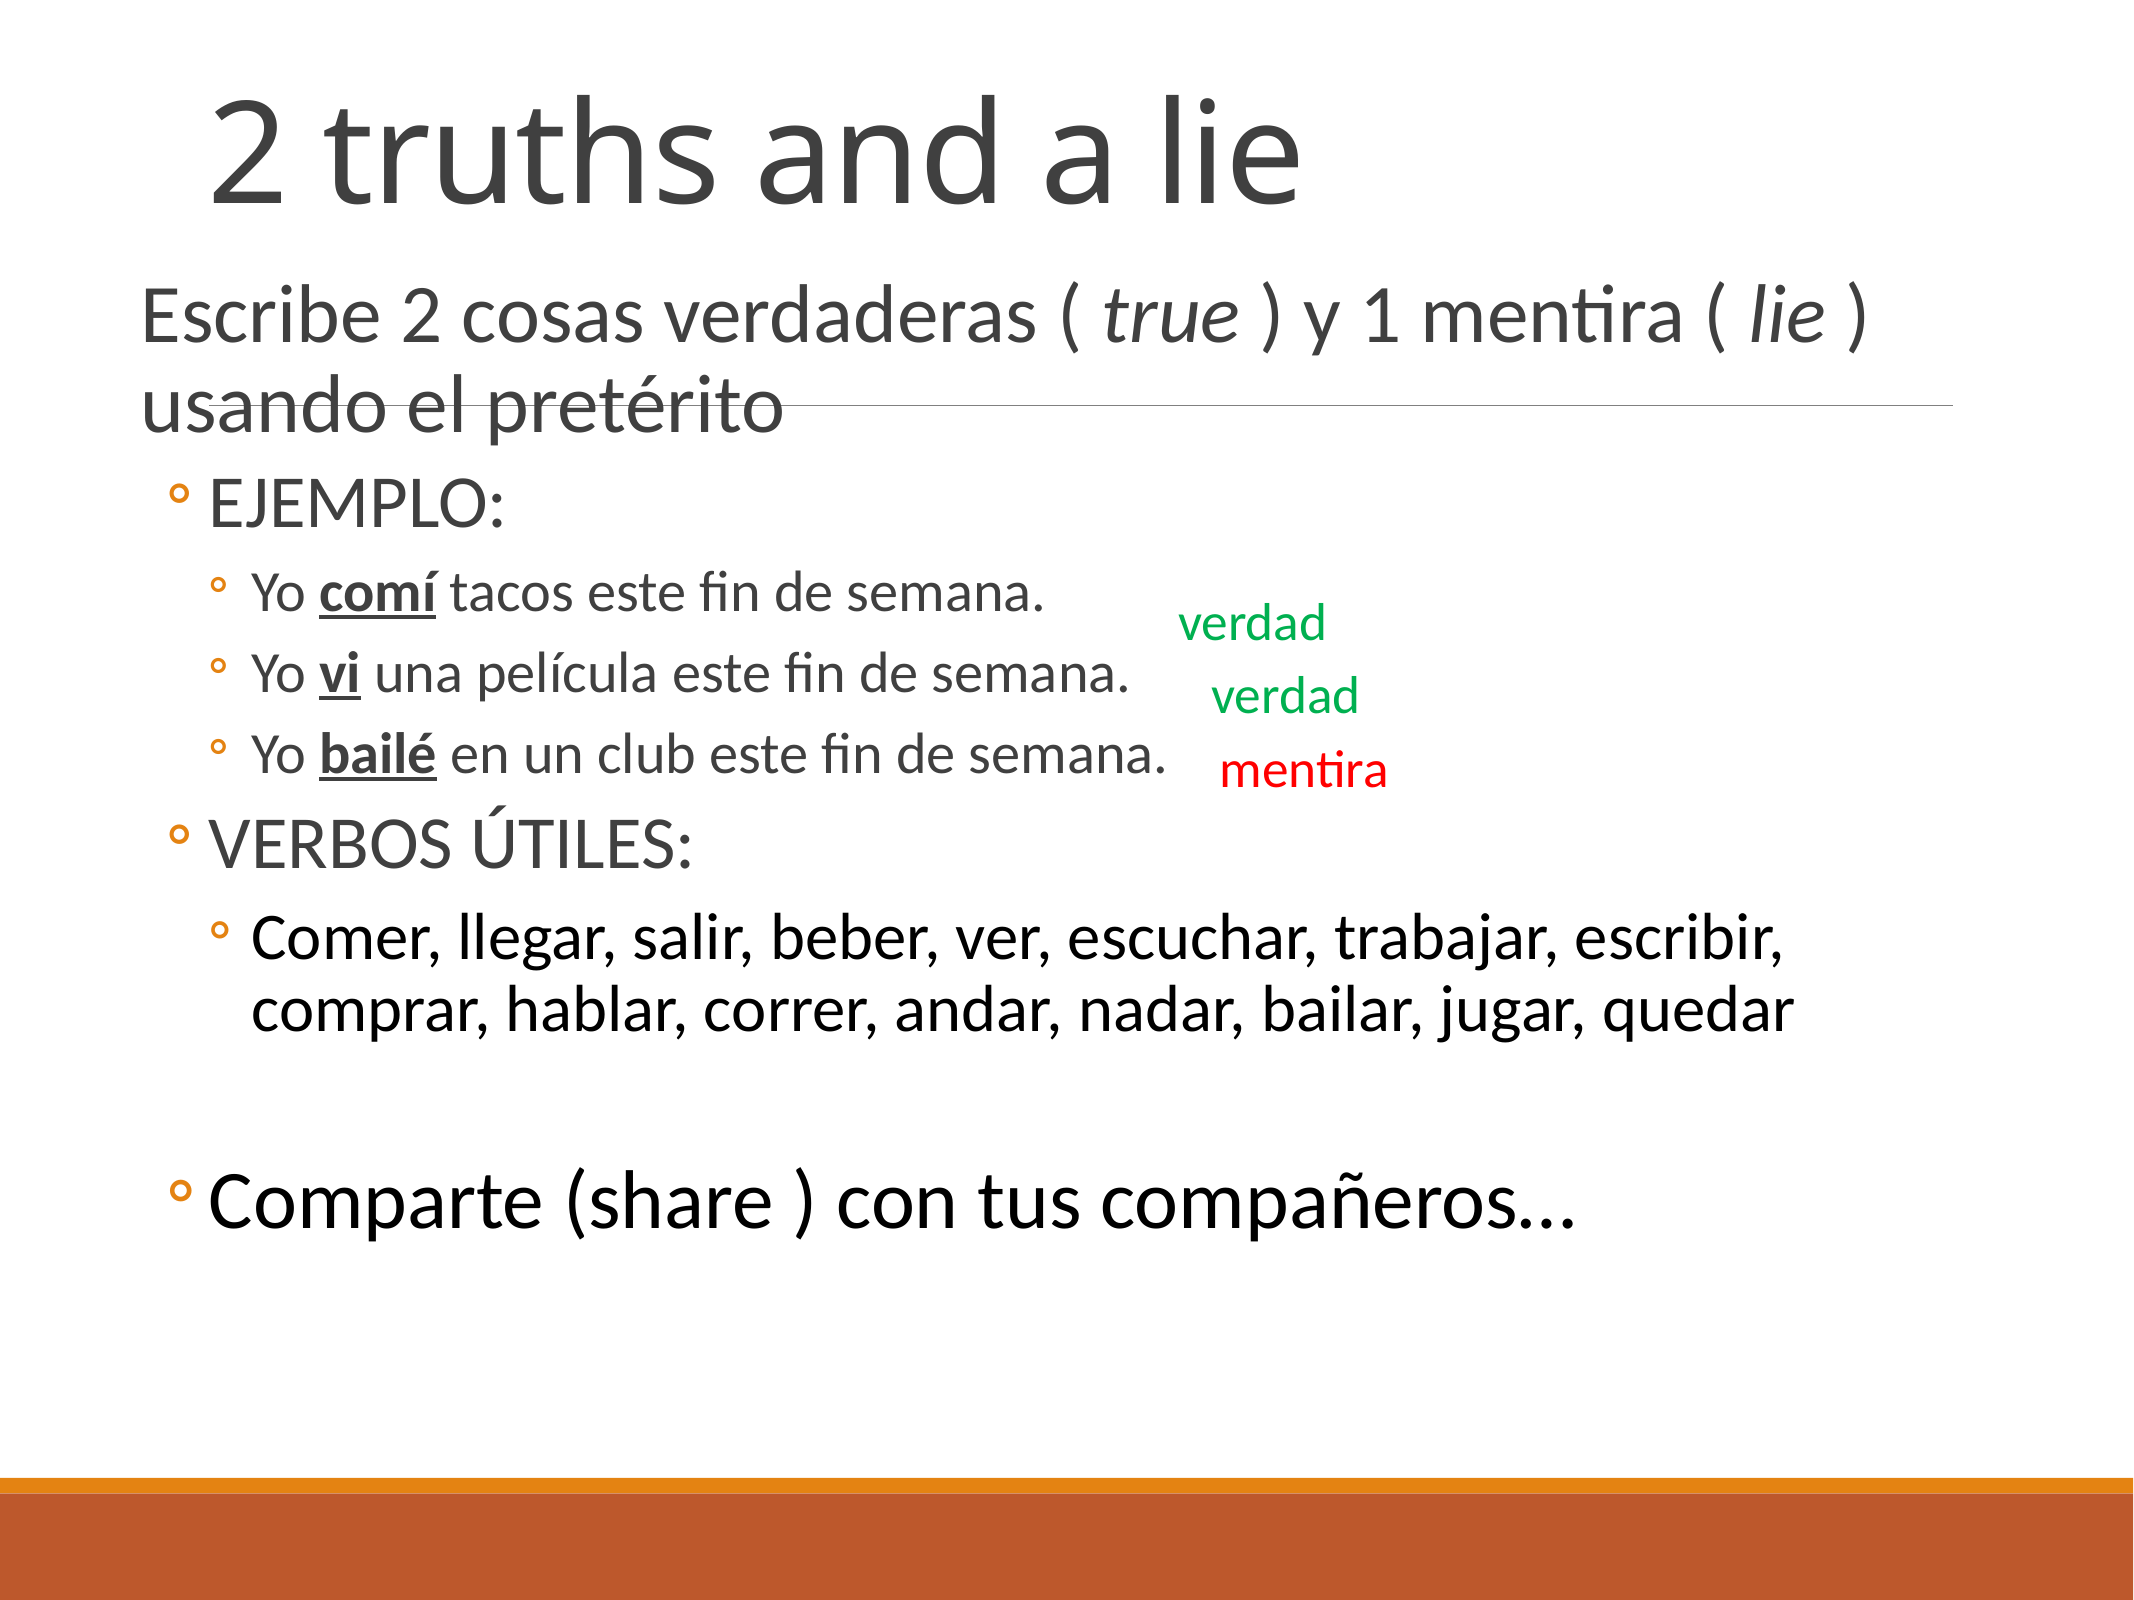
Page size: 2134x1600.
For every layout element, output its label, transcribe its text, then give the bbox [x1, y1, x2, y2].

text_box verdad [1105, 653, 1468, 732]
text_box mentira [1123, 726, 1486, 806]
title 2 truths and a lie [191, 66, 1952, 240]
text_box verdad [1072, 579, 1434, 659]
list Escribe 2 cosas verdaderas ( true ) y 1 mentira ( lie ) usando el pretérito EJEMPLO: Yo comí tacos este fin de semana. Yo vi una película este fin de semana. Yo bailé en un club este fin de semana. VERBOS ÚTILES: Comer, llegar, salir, beber, ver, escuchar, trabajar, escribir, comprar, hablar, correr, andar, nadar, bailar, jugar, quedar Comparte (share ) con tus compañeros… [119, 263, 1880, 1203]
